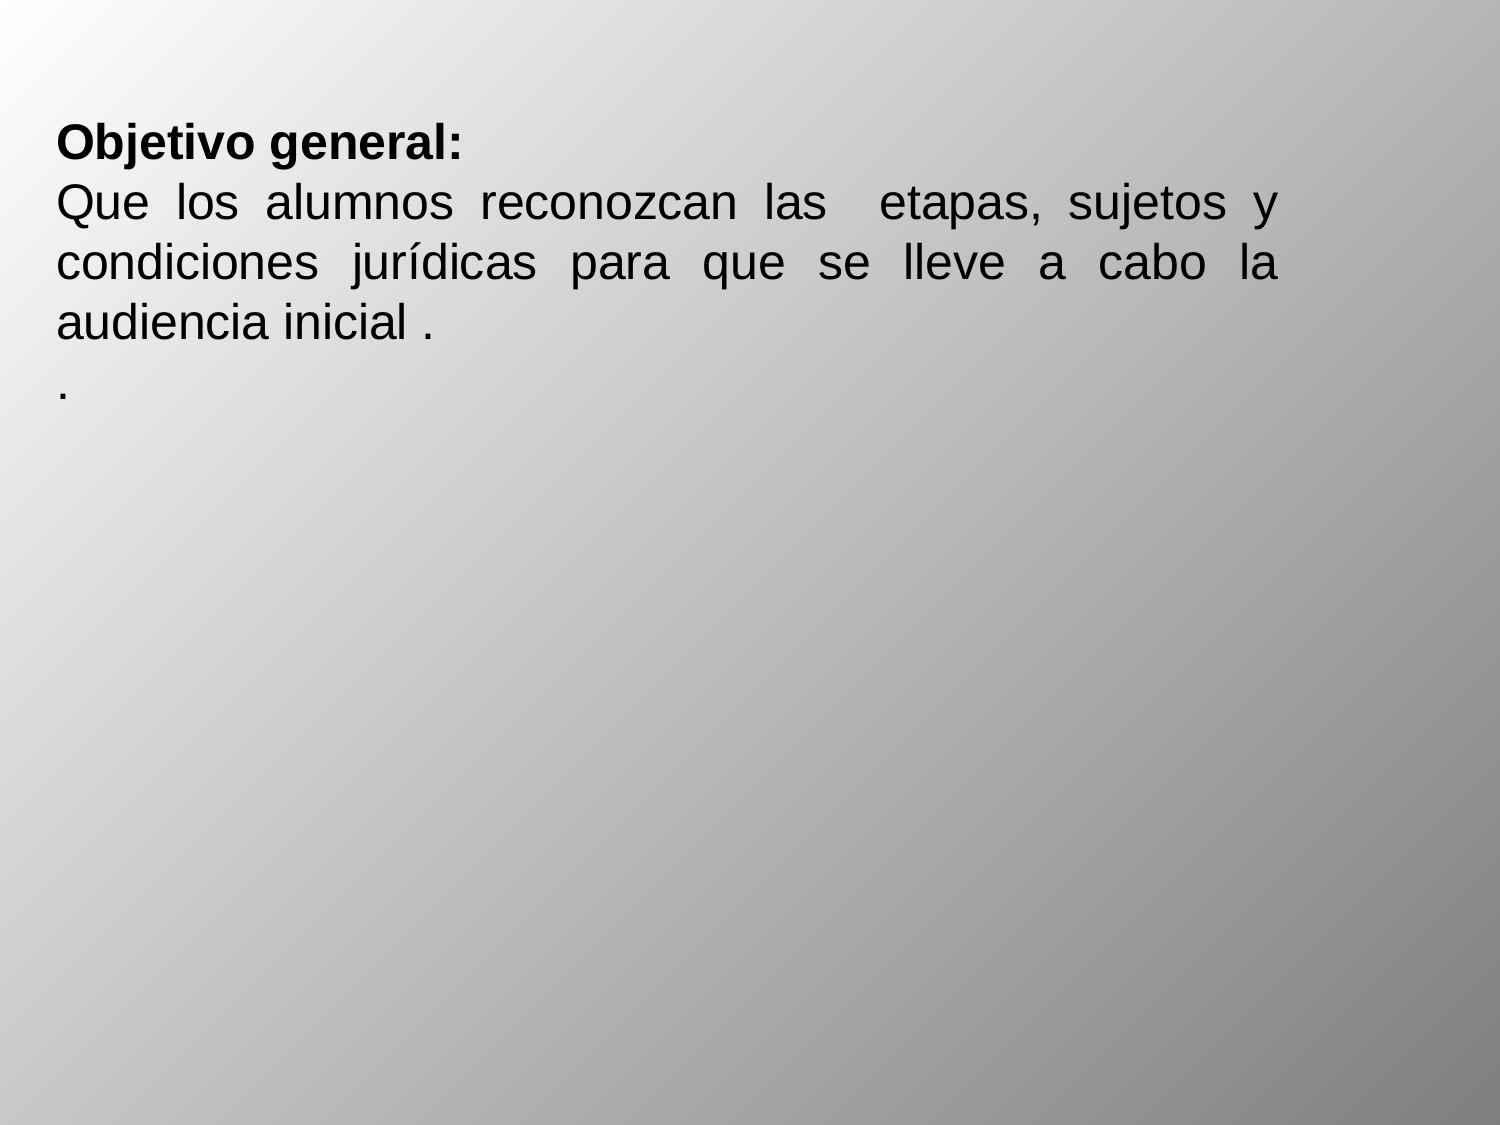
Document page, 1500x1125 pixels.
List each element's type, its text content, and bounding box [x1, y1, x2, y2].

text_box Objetivo general: Que los alumnos reconozcan las etapas, sujetos y condiciones jurídicas para que se lleve a cabo la audiencia inicial . . [41, 101, 1294, 607]
